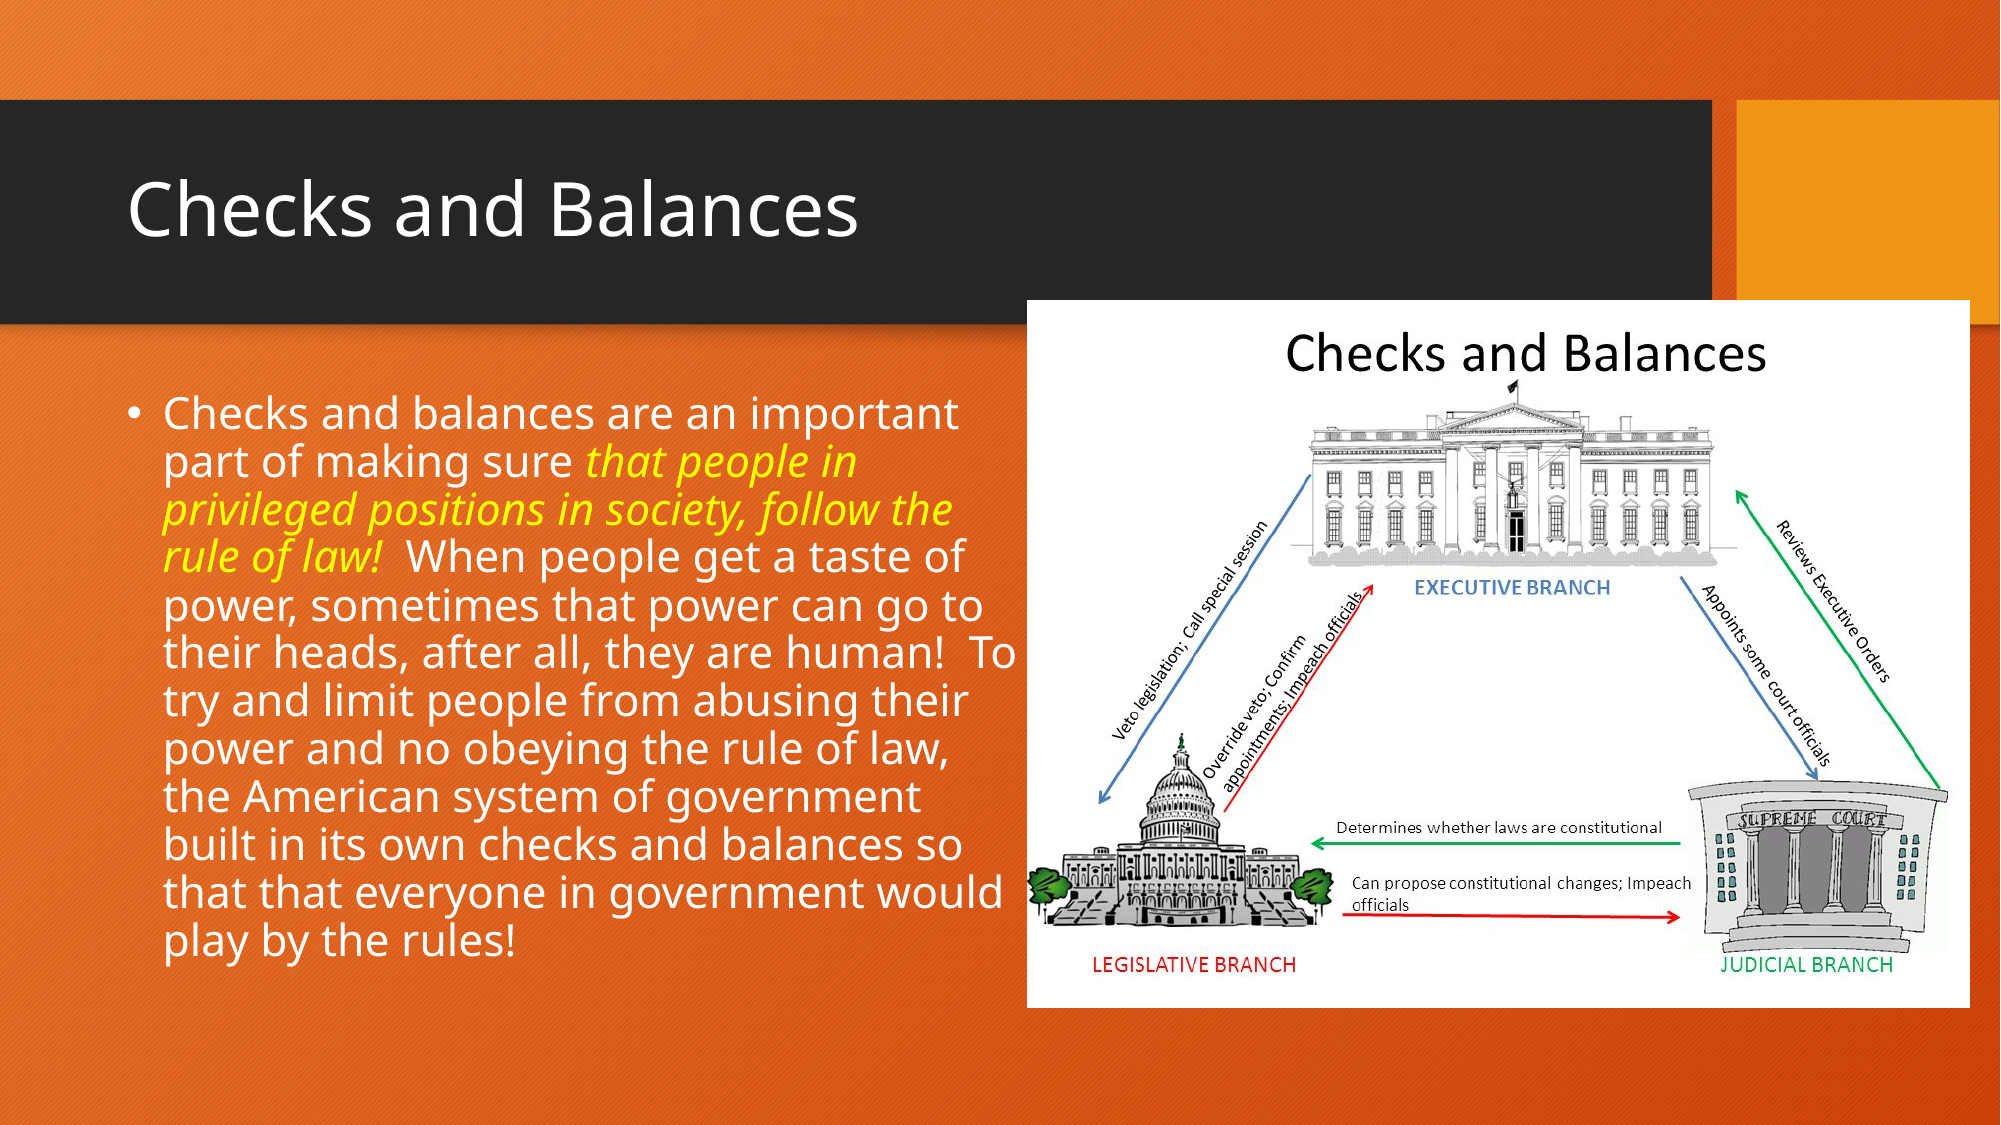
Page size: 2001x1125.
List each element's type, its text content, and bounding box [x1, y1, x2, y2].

list Checks and balances are an important part of making sure that people in privileged positions in society, follow the rule of law! When people get a taste of power, sometimes that power can go to their heads, after all, they are human! To try and limit people from abusing their power and no obeying the rule of law, the American system of government built in its own checks and balances so that that everyone in government would play by the rules! [111, 383, 1027, 974]
title Checks and Balances [111, 123, 1689, 301]
picture [0, 300, 2000, 1008]
